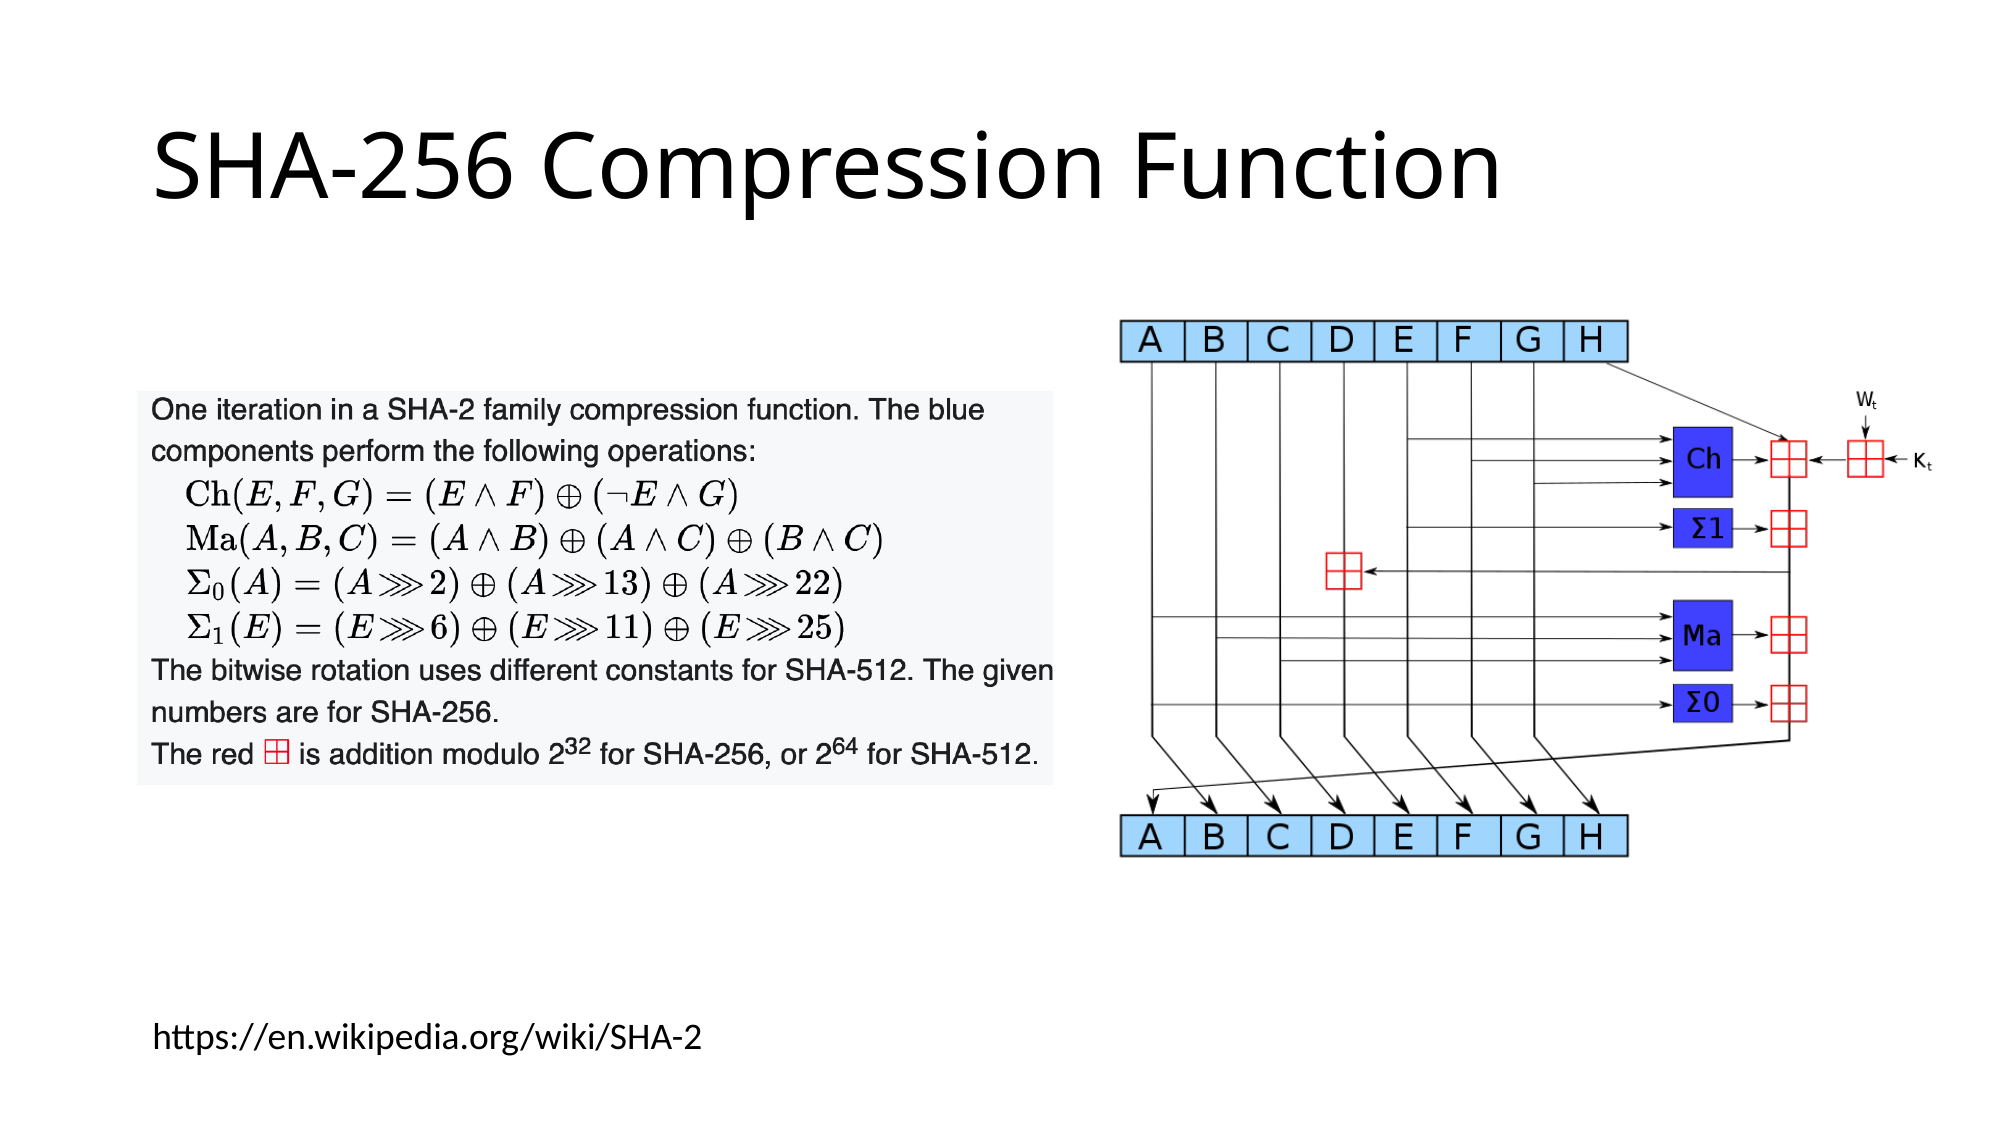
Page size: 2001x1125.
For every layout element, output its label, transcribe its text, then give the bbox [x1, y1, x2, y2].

text_box https://en.wikipedia.org/wiki/SHA-2 [137, 1004, 1138, 1065]
title SHA-256 Compression Function [137, 59, 1863, 278]
picture [1108, 303, 1942, 891]
picture [137, 391, 1054, 785]
